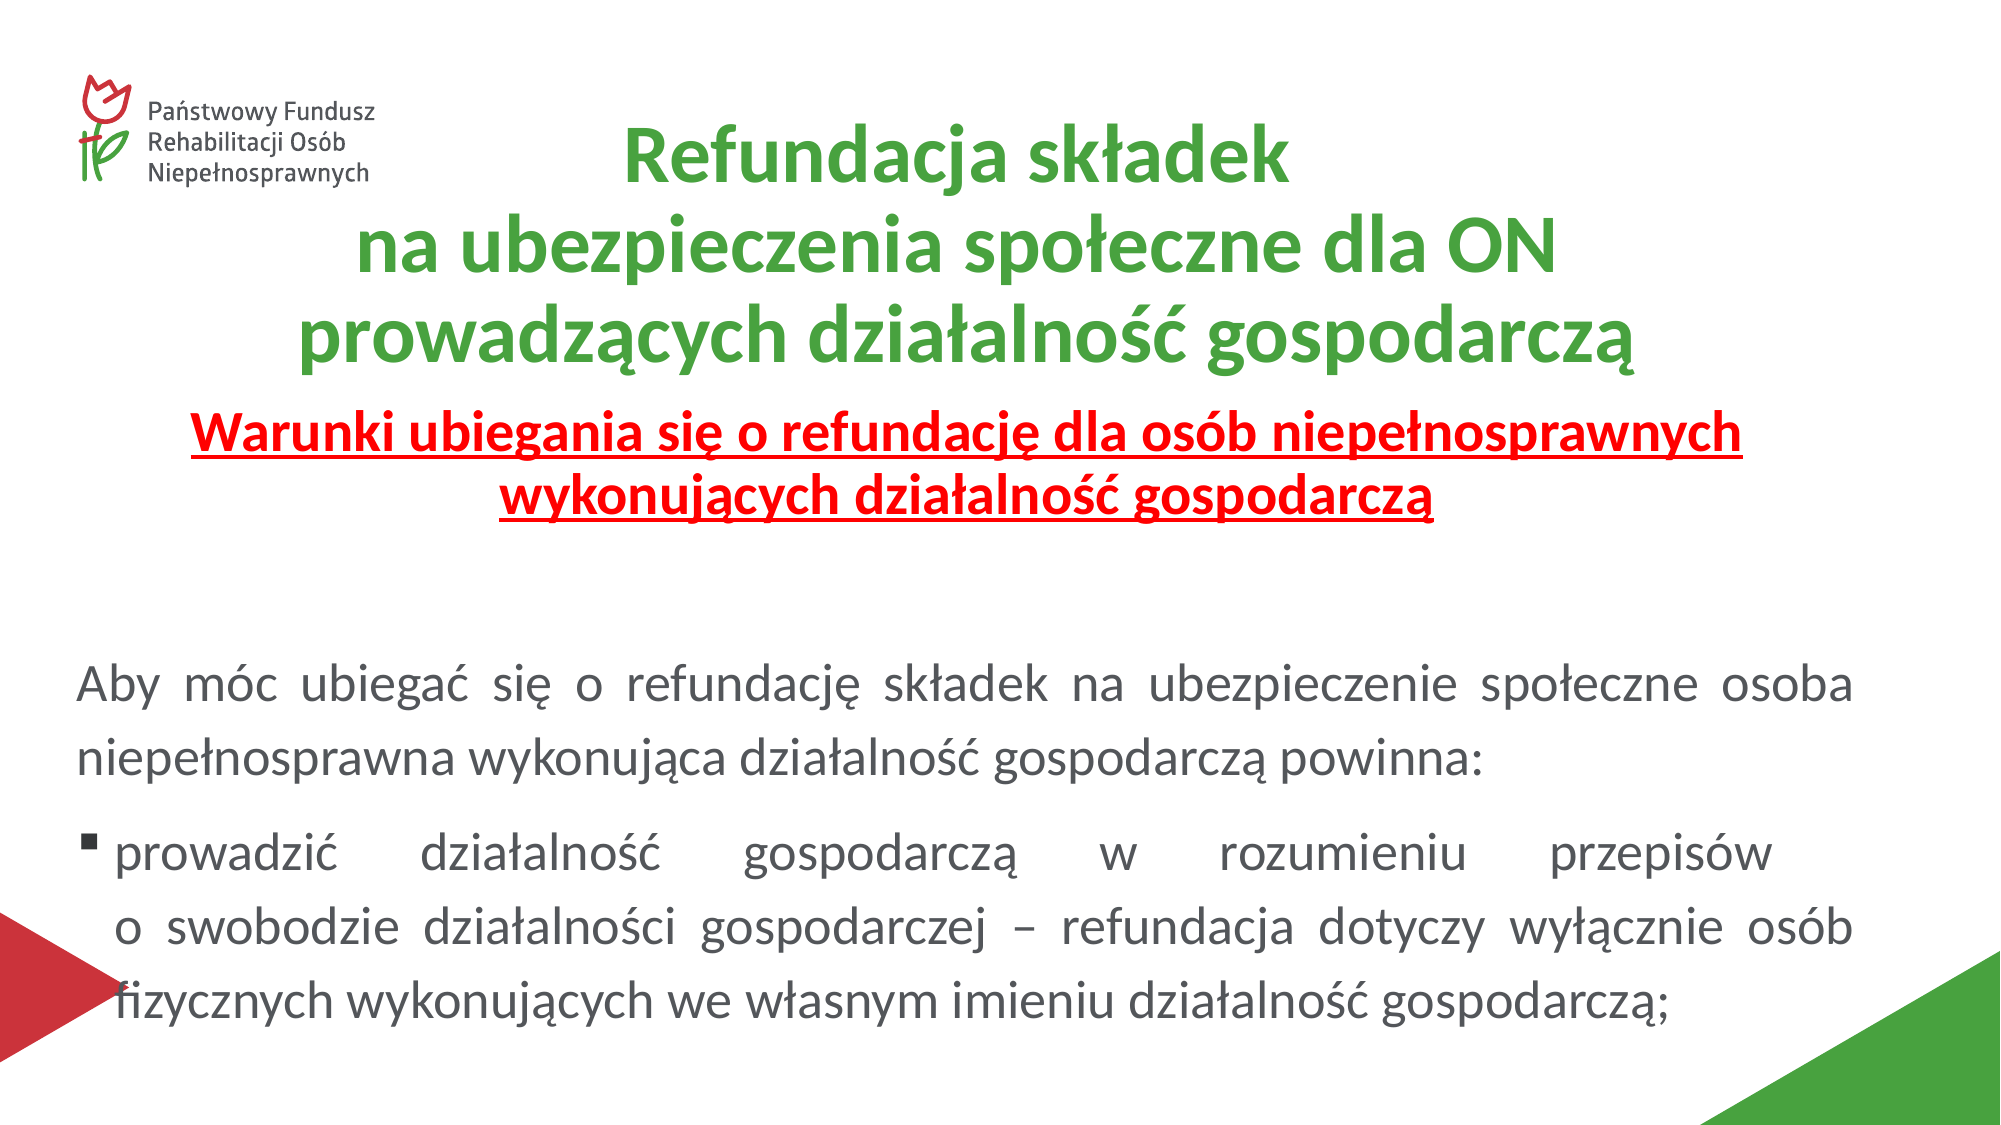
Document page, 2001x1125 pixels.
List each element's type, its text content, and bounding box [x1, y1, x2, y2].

list Refundacja składek na ubezpieczenia społeczne dla ON prowadzących działalność gospodarczą Warunki ubiegania się o refundację dla osób niepełnosprawnych wykonujących działalność gospodarczą Aby móc ubiegać się o refundację składek na ubezpieczenie społeczne osoba niepełnosprawna wykonująca działalność gospodarczą powinna: prowadzić działalność gospodarczą w rozumieniu przepisów o swobodzie działalności gospodarczej – refundacja dotyczy wyłącznie osób fizycznych wykonujących we własnym imieniu działalność gospodarczą; [62, 102, 1872, 815]
